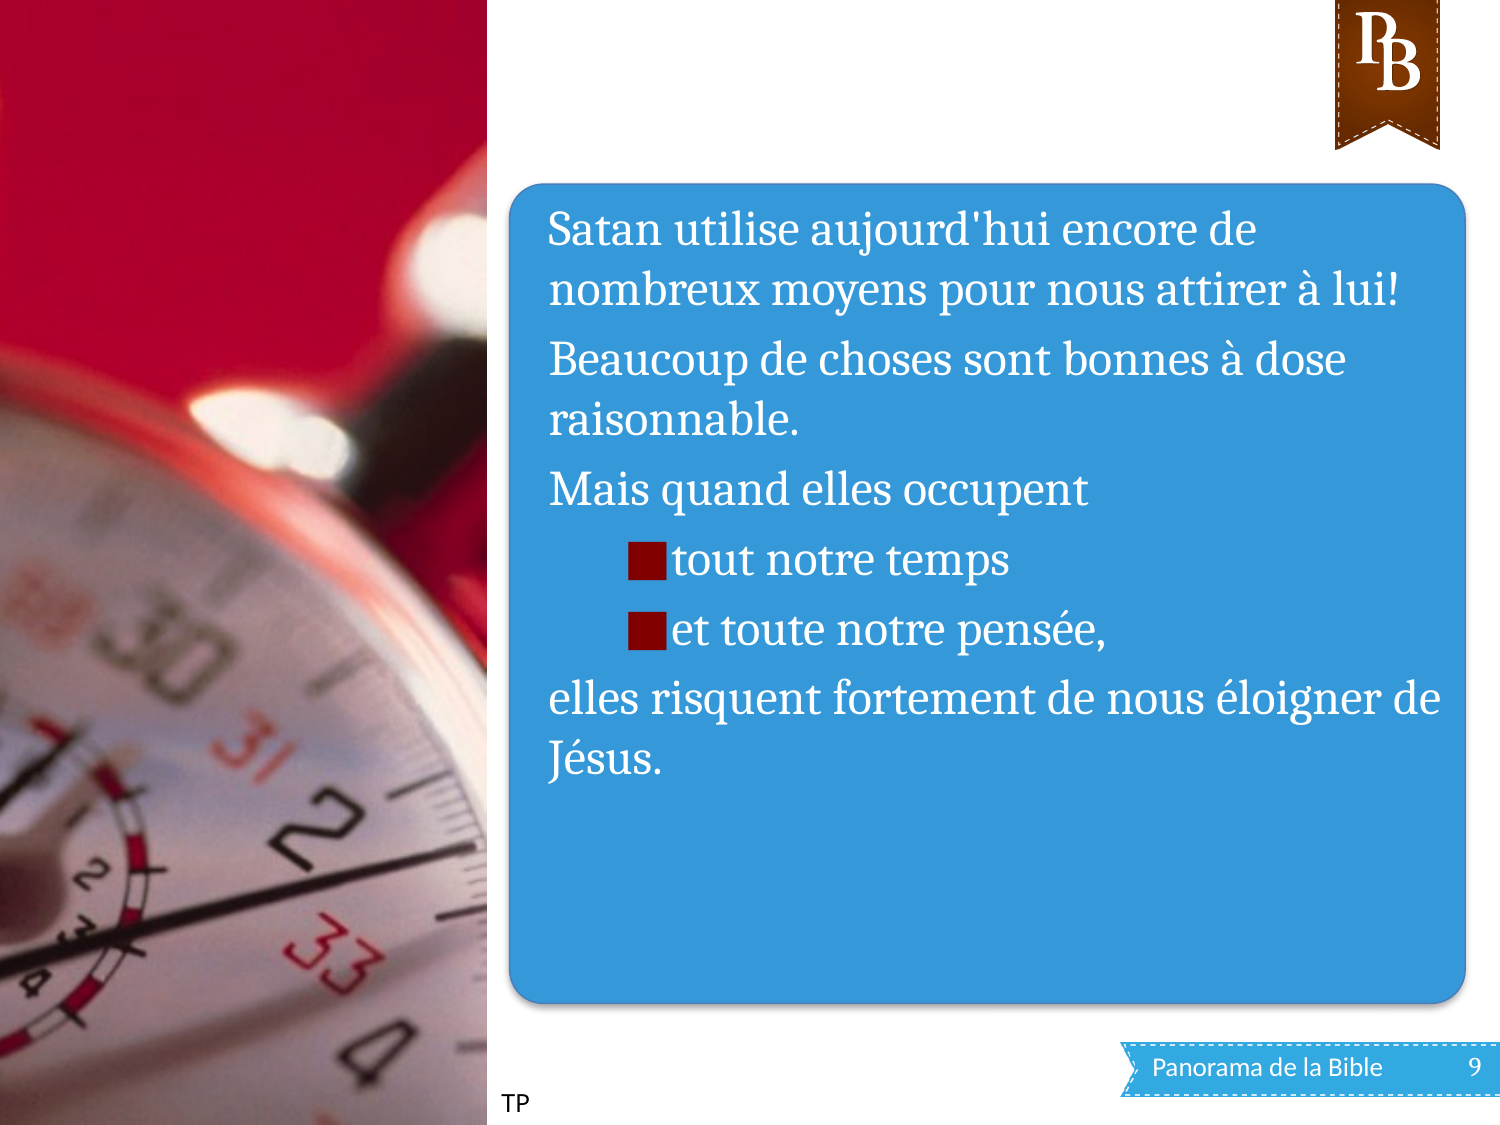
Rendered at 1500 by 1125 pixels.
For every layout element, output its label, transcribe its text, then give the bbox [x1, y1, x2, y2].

picture [1120, 1042, 1500, 1097]
text_box TP [491, 1079, 577, 1125]
picture [0, 0, 487, 1125]
list Satan utilise aujourd'hui encore de nombreux moyens pour nous attirer à lui! Beaucoup de choses sont bonnes à dose raisonnable. Mais quand elles occupent tout notre temps et toute notre pensée, elles risquent fortement de nous éloigner de Jésus. [533, 187, 1459, 998]
picture [1335, 0, 1440, 150]
